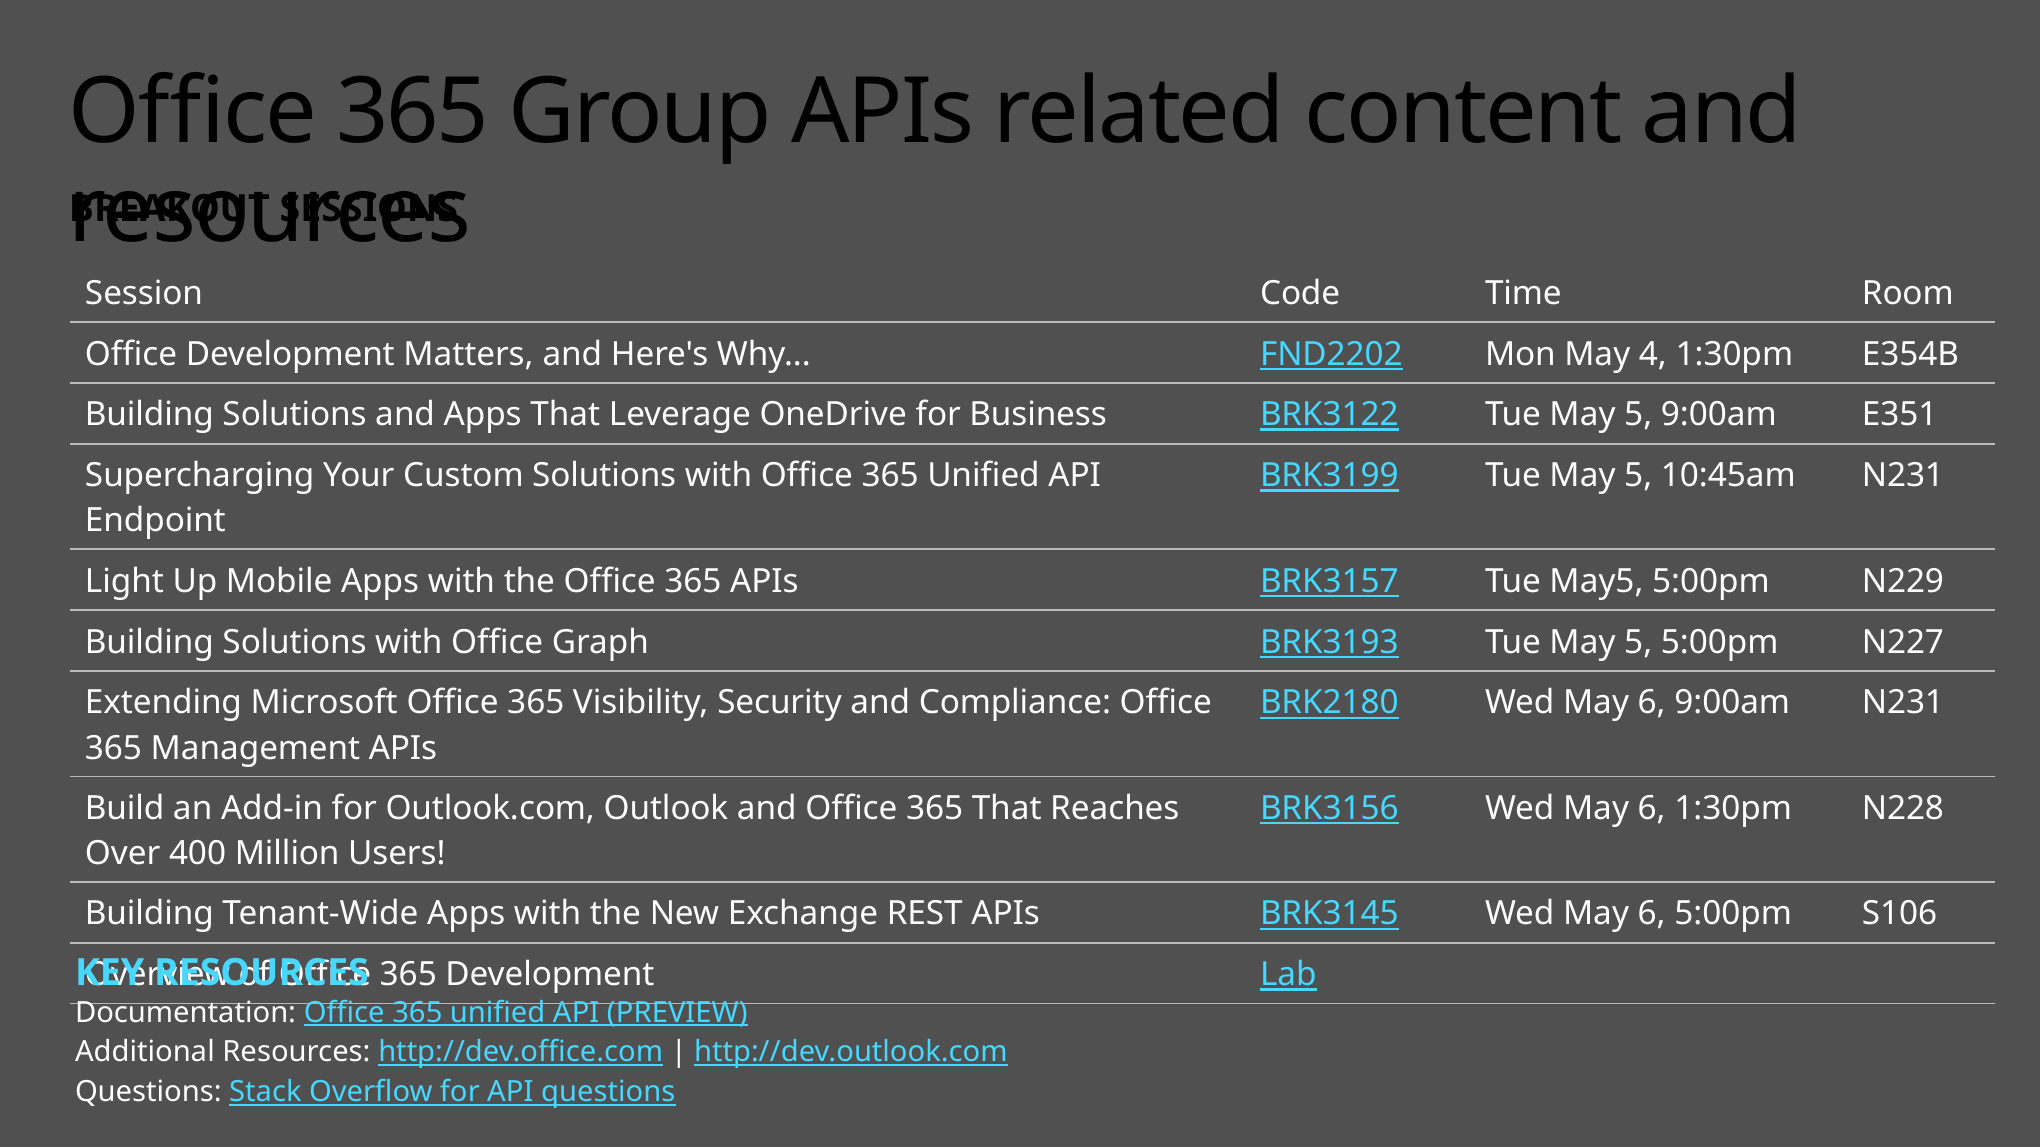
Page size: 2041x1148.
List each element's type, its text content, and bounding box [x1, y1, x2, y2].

table_cell FND2202 [1245, 323, 1470, 382]
table_cell Tue May5, 5:00pm [1470, 550, 1847, 609]
table_header Room [1847, 261, 1995, 321]
table_cell Mon May 4, 1:30pm [1470, 323, 1847, 382]
table_cell Wed May 6, 5:00pm [1470, 883, 1847, 923]
table_cell BRK3122 [1245, 384, 1470, 443]
table_cell Office Development Matters, and Here's Why... [70, 323, 1245, 382]
table_cell S106 [1847, 883, 1995, 923]
table_cell BRK3156 [1245, 777, 1470, 881]
table_cell BRK3193 [1245, 611, 1470, 670]
table_cell Wed May 6, 1:30pm [1470, 777, 1847, 881]
list BREAKOUT SESSIONS [45, 173, 1996, 772]
table_cell N231 [1847, 672, 1995, 776]
table_cell BRK3199 [1245, 445, 1470, 548]
title Office 365 Group APIs related content and resources [45, 48, 1996, 173]
table_cell Light Up Mobile Apps with the Office 365 APIs [70, 550, 1245, 609]
table_cell Tue May 5, 5:00pm [1470, 611, 1847, 670]
table_cell BRK3145 [1245, 883, 1470, 923]
table_cell N227 [1847, 611, 1995, 670]
table_cell BRK2180 [1245, 672, 1470, 776]
table_cell BRK3157 [1245, 550, 1470, 609]
table_cell Wed May 6, 9:00am [1470, 672, 1847, 776]
table_cell Supercharging Your Custom Solutions with Office 365 Unified API Endpoint [70, 445, 1245, 548]
table_cell Building Solutions with Office Graph [70, 611, 1245, 670]
table_cell N228 [1847, 777, 1995, 881]
text_box KEY RESOURCES Documentation: Office 365 unified API (PREVIEW) Additional Resources: http://dev.office.com | http://dev.outlook.com Questions: Stack Overflow for API questions [45, 923, 1995, 1137]
table_cell Extending Microsoft Office 365 Visibility, Security and Compliance: Office 365 Management APIs [70, 672, 1245, 776]
table_cell E351 [1847, 384, 1995, 443]
table_header Session [70, 261, 1245, 321]
table_header Time [1470, 261, 1847, 321]
table_header Code [1245, 261, 1470, 321]
table_cell Building Tenant-Wide Apps with the New Exchange REST APIs [70, 883, 1245, 923]
table_cell N229 [1847, 550, 1995, 609]
table_cell N231 [1847, 445, 1995, 548]
table_cell Tue May 5, 10:45am [1470, 445, 1847, 548]
table_cell Tue May 5, 9:00am [1470, 384, 1847, 443]
table_cell E354B [1847, 323, 1995, 382]
table_cell Building Solutions and Apps That Leverage OneDrive for Business [70, 384, 1245, 443]
table_cell Build an Add-in for Outlook.com, Outlook and Office 365 That Reaches Over 400 Million Users! [70, 777, 1245, 881]
